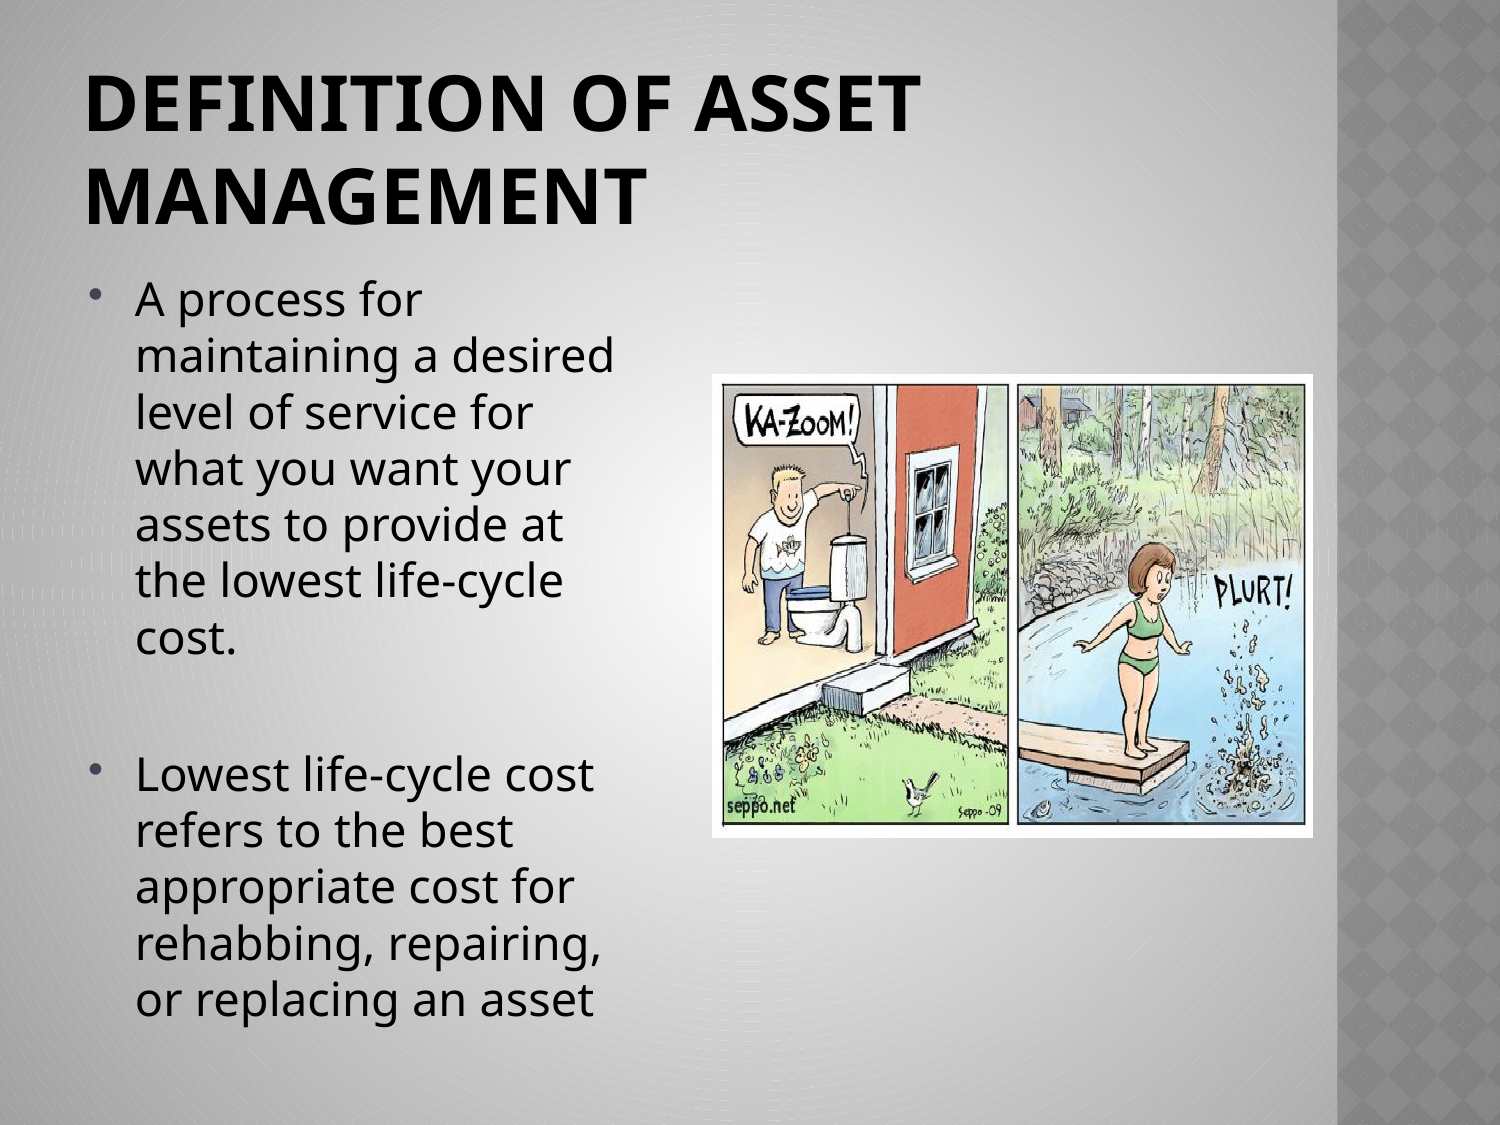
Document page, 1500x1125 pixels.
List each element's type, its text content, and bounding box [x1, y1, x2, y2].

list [711, 374, 1313, 838]
list A process for maintaining a desired level of service for what you want your assets to provide at the lowest life-cycle cost. Lowest life-cycle cost refers to the best appropriate cost for rehabbing, repairing, or replacing an asset [75, 262, 653, 1005]
title Definition of Asset Management [75, 52, 1263, 240]
